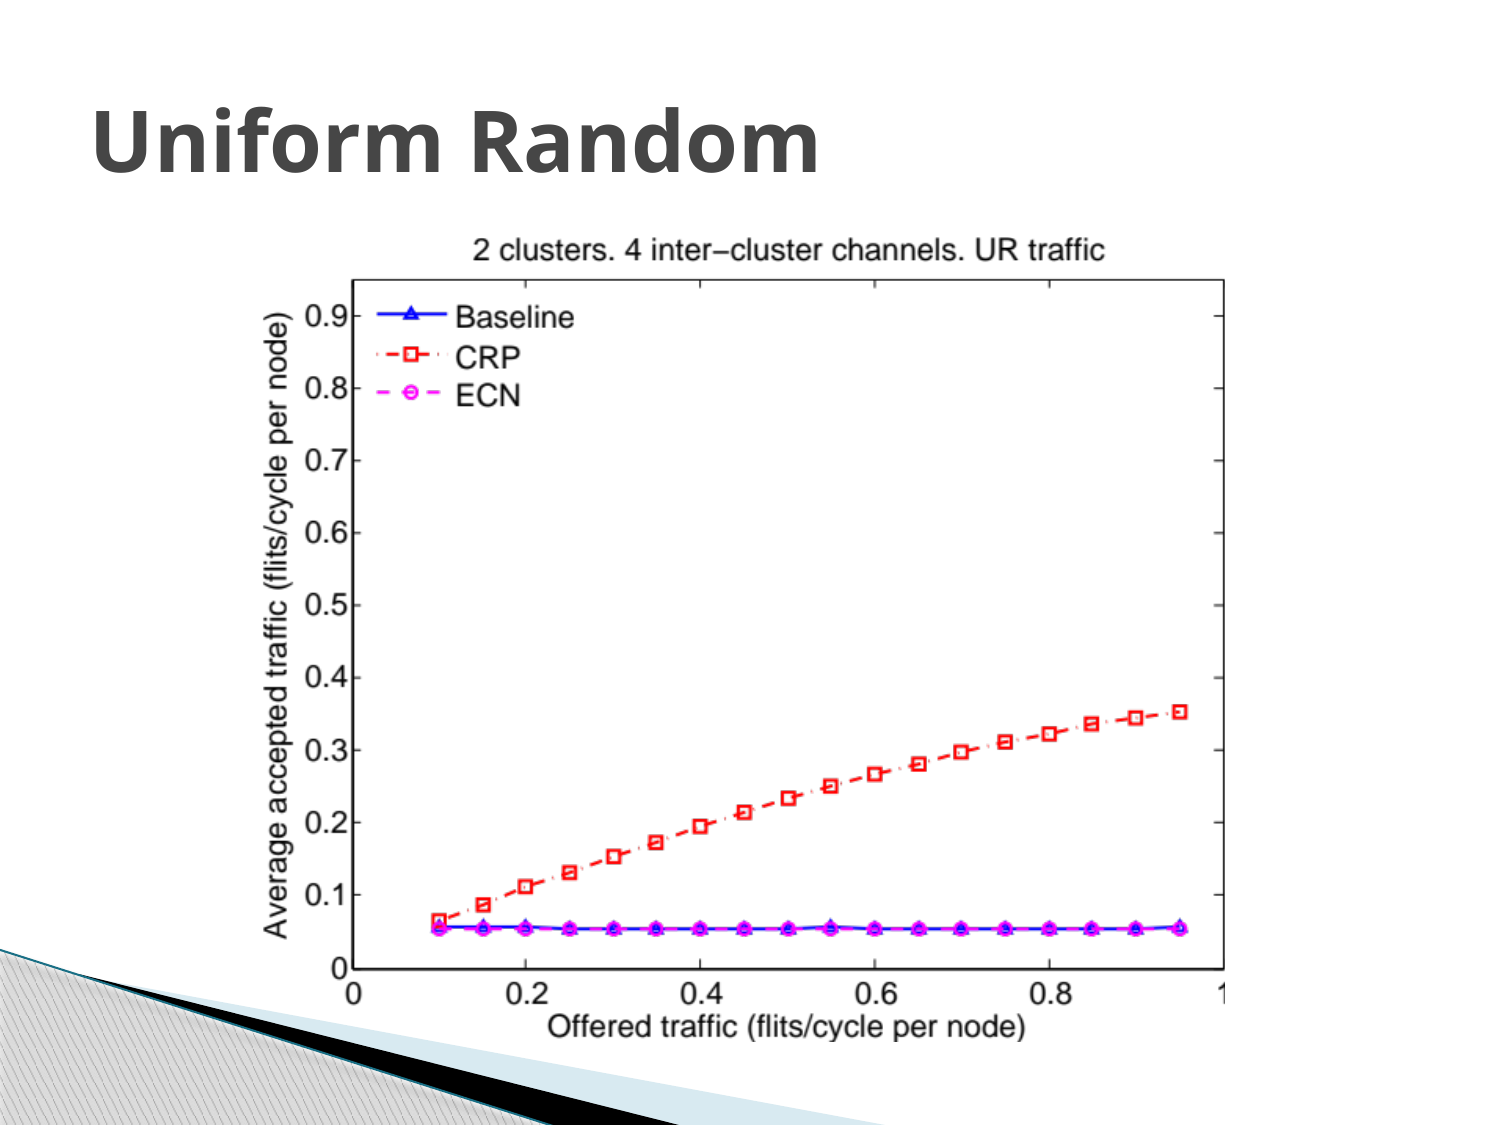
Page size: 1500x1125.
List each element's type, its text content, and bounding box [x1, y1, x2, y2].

title Uniform Random [75, 45, 1425, 233]
picture [262, 237, 1226, 1042]
